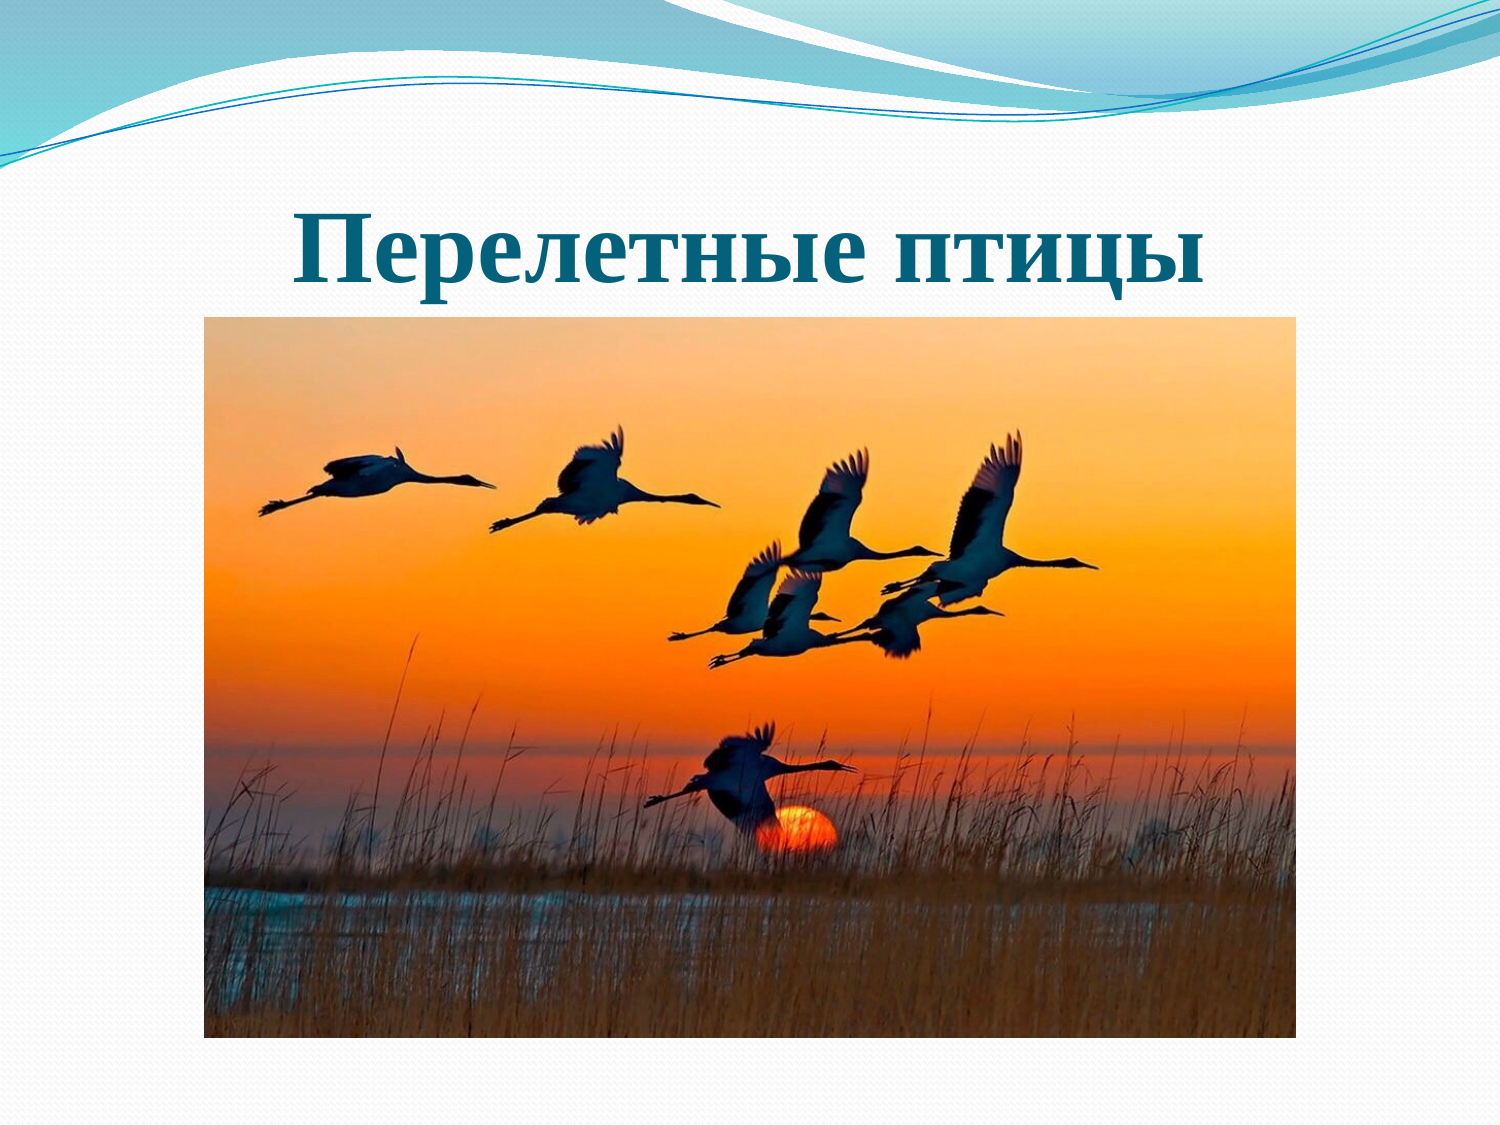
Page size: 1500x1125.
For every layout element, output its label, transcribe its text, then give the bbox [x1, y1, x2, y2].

title Перелетные птицы [75, 115, 1425, 303]
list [204, 317, 1296, 1038]
